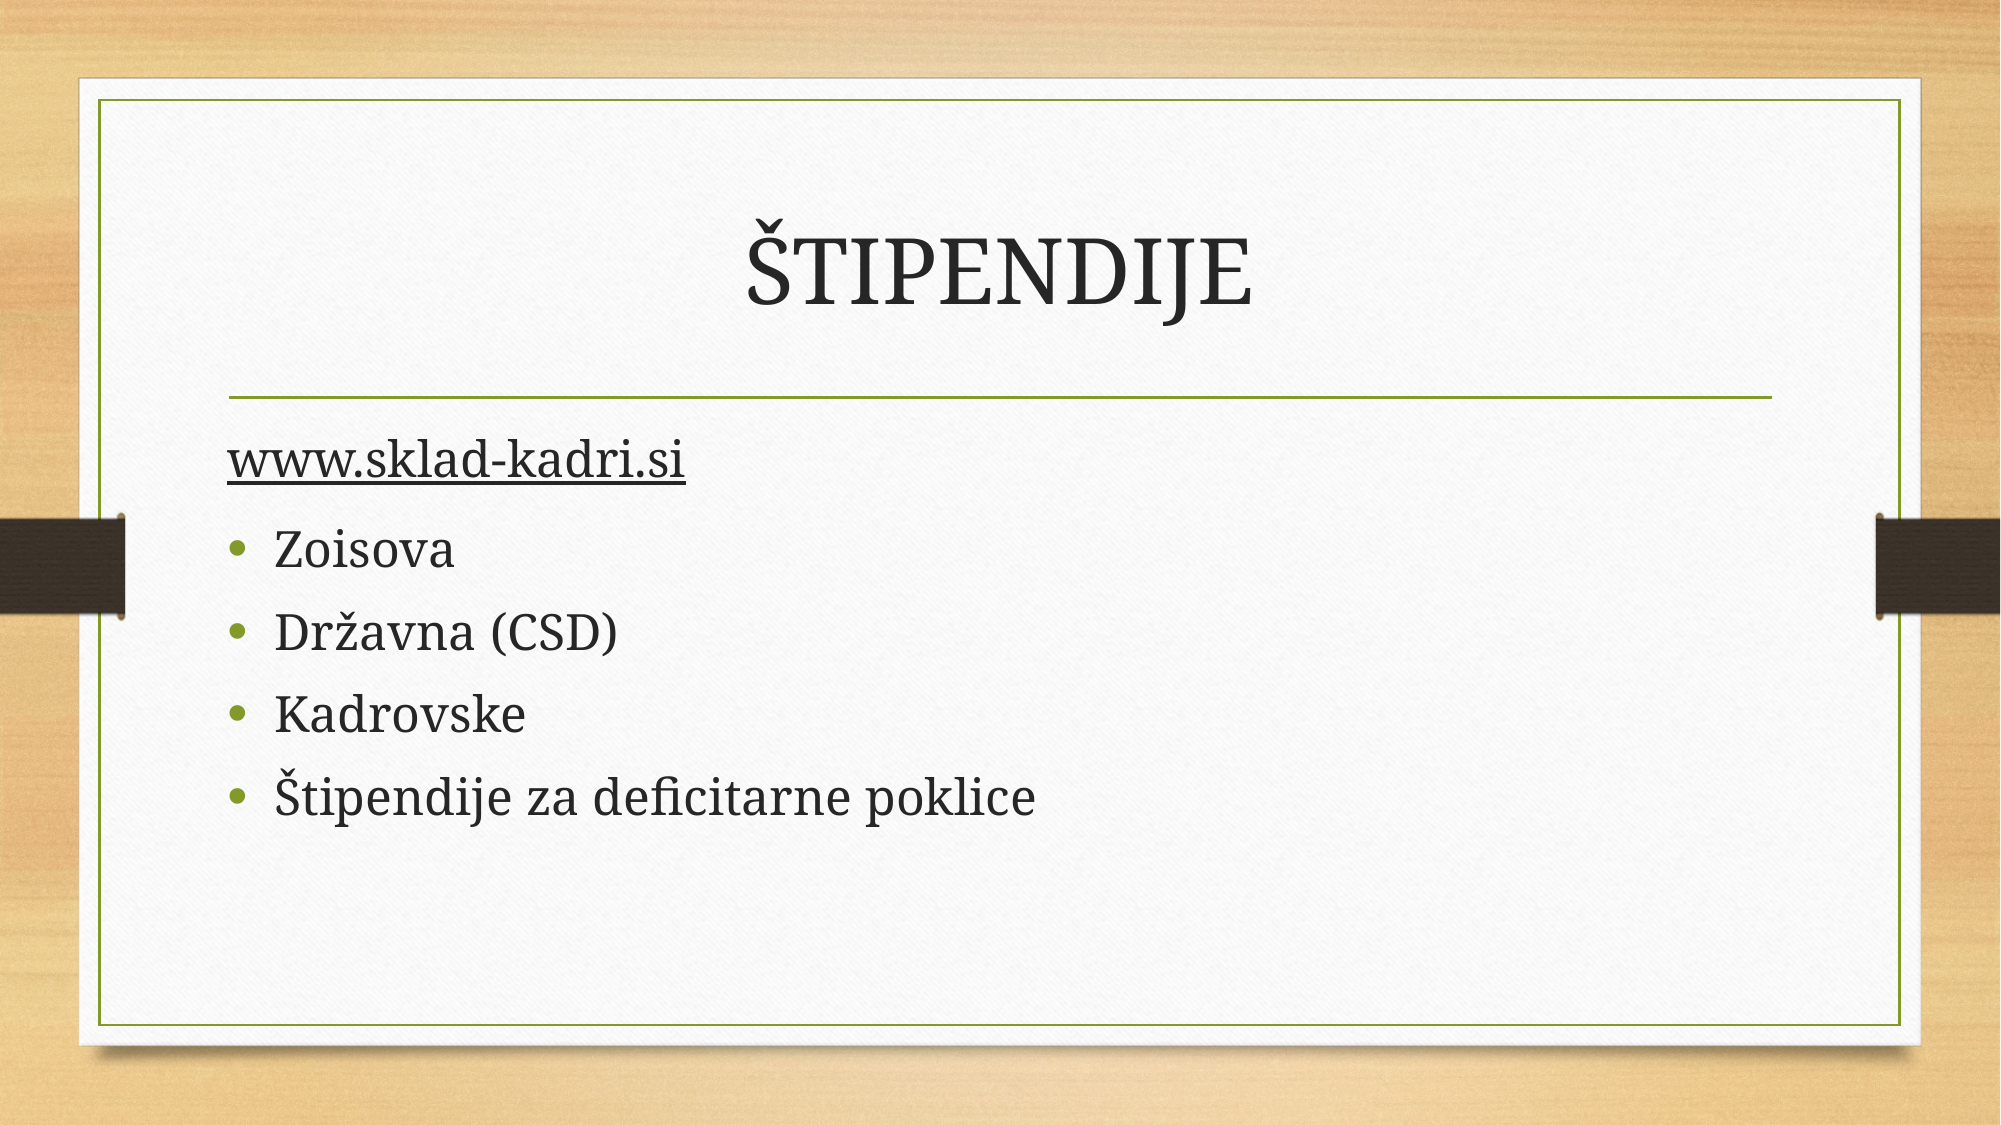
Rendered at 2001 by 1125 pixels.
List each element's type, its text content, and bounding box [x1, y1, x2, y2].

list www.sklad-kadri.si Zoisova Državna (CSD) Kadrovske Štipendije za deficitarne poklice [212, 419, 1788, 964]
picture [0, 0, 2001, 1125]
title ŠTIPENDIJE [212, 161, 1788, 375]
